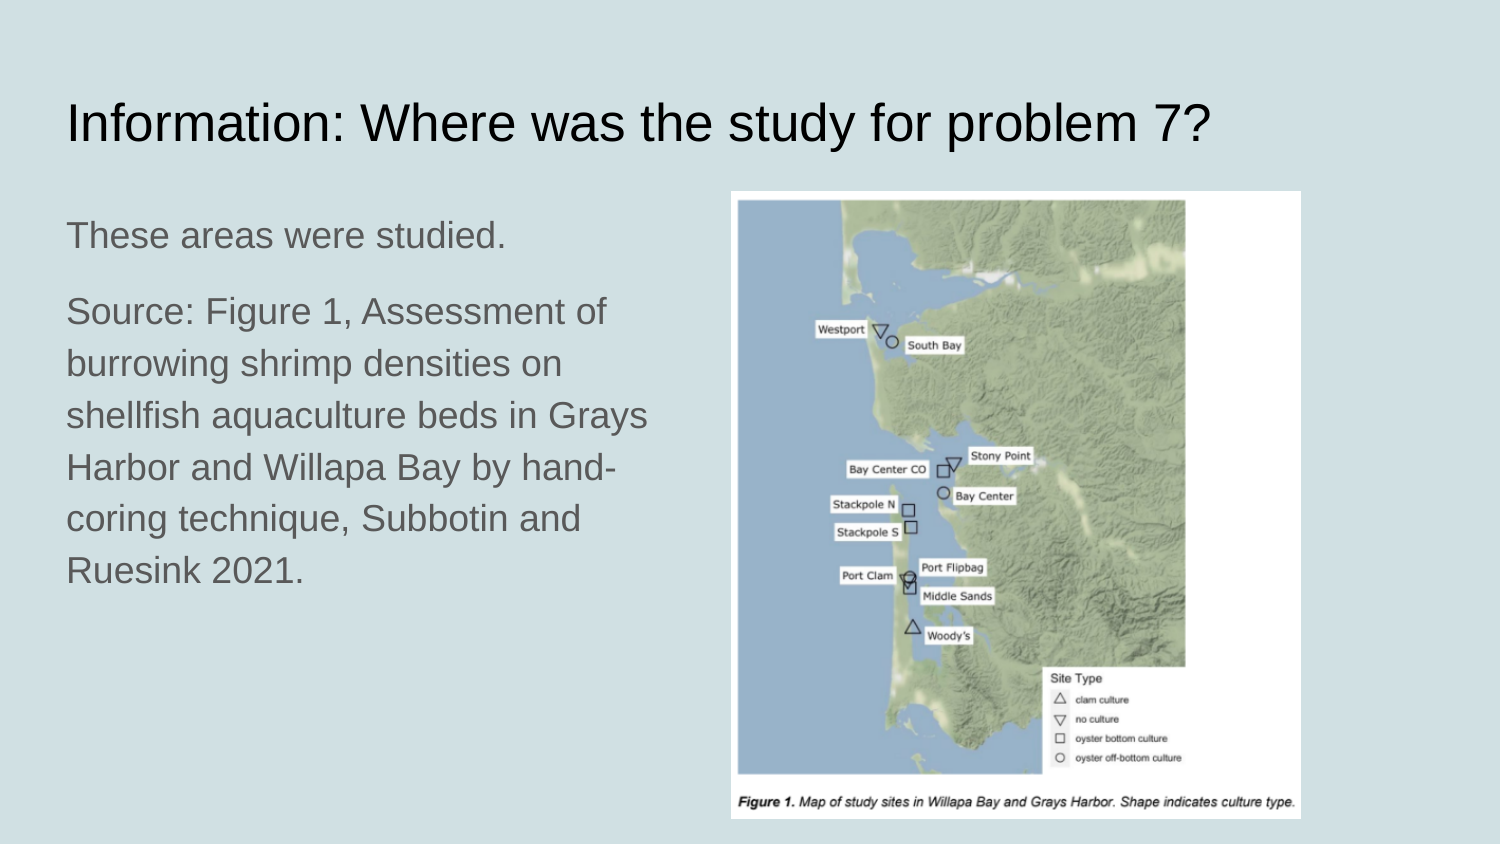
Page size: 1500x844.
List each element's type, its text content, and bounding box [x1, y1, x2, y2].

list These areas were studied. Source: Figure 1, Assessment of burrowing shrimp densities on shellfish aquaculture beds in Grays Harbor and Willapa Bay by hand-coring technique, Subbotin and Ruesink 2021. [51, 189, 707, 750]
title Information: Where was the study for problem 7? [51, 72, 1449, 167]
picture [731, 191, 1301, 819]
